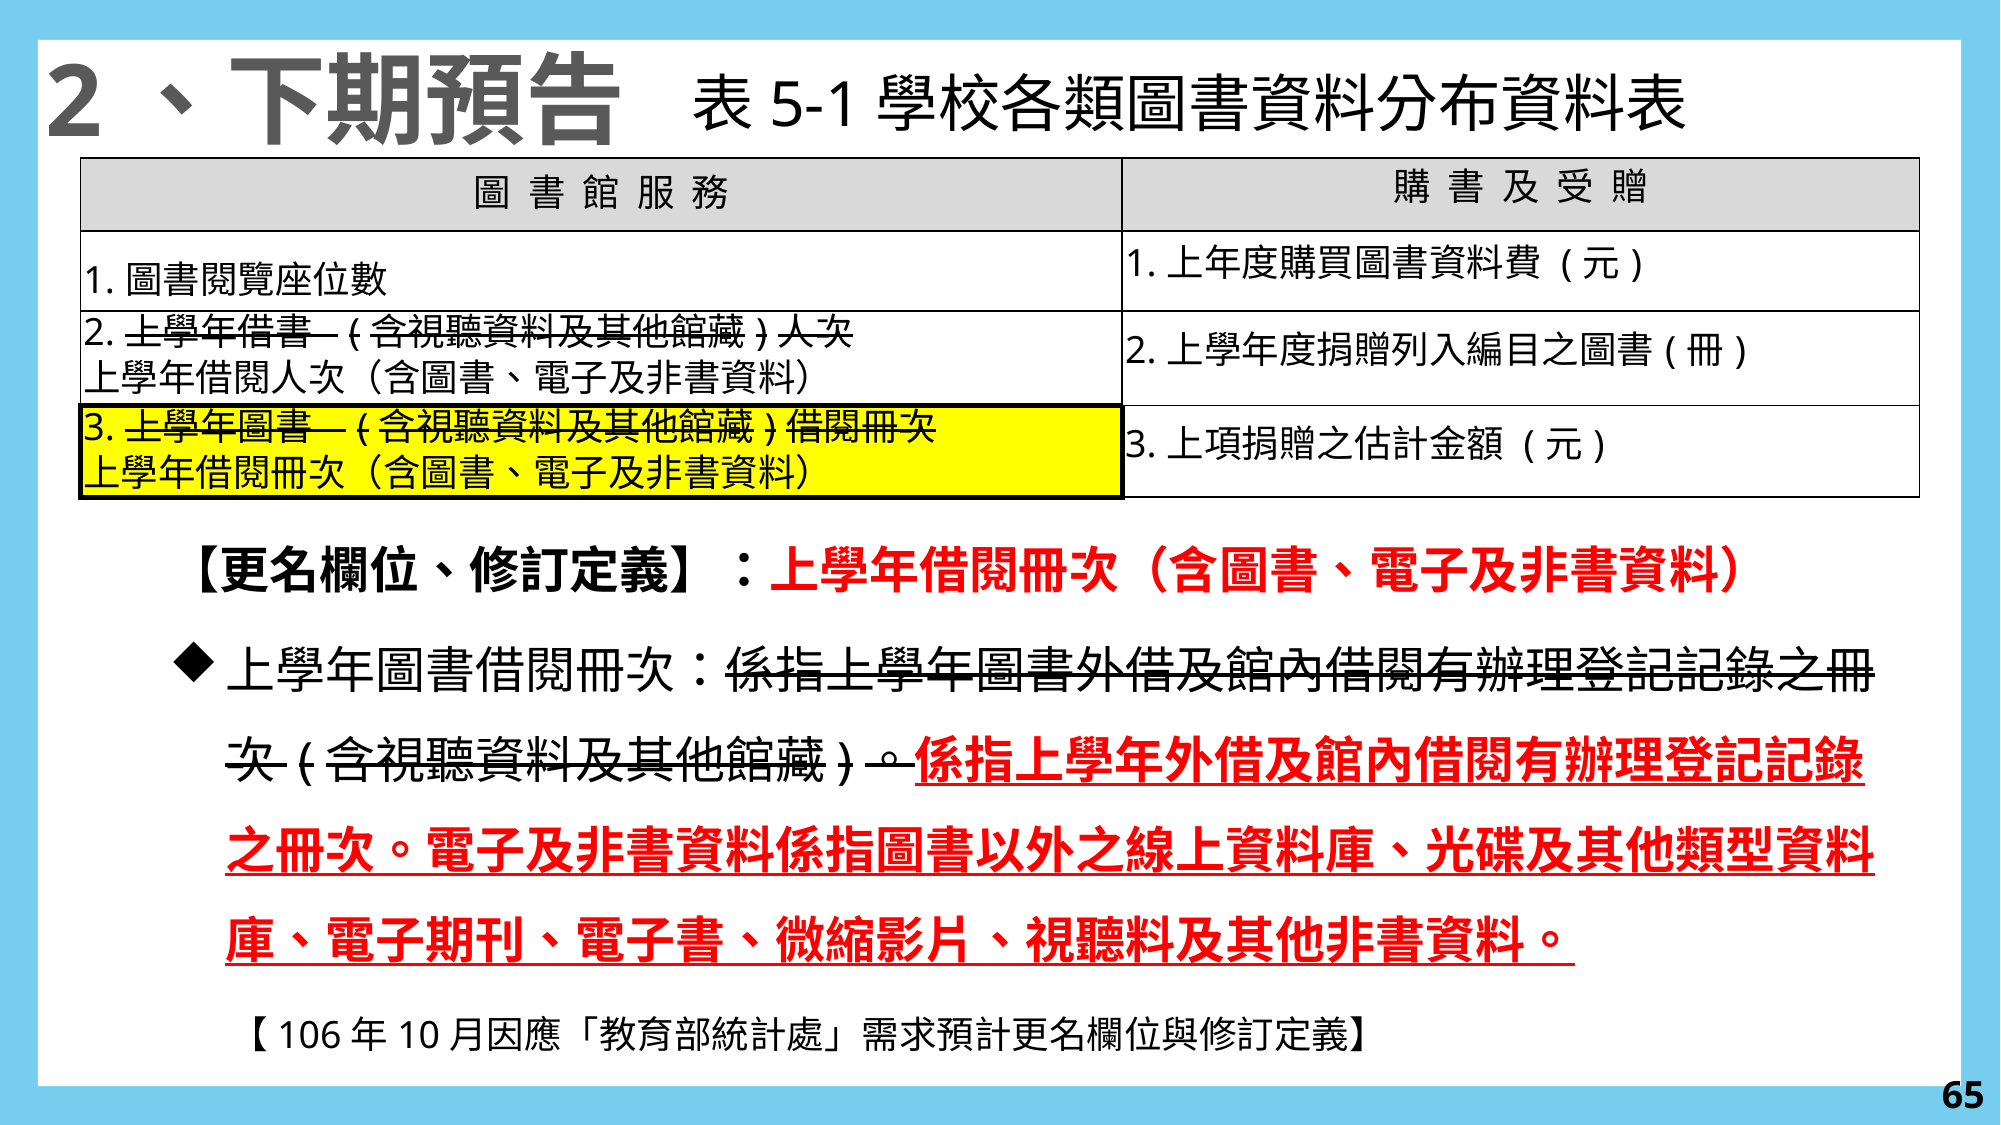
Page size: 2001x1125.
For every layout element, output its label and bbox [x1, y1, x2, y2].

text_box [154, 501, 1920, 977]
table_cell [81, 232, 1121, 310]
table_cell [1123, 232, 1919, 310]
table_cell [83, 408, 1120, 495]
slide_number [1720, 1066, 2000, 1125]
table_header [1123, 159, 1919, 230]
table_cell [1123, 312, 1919, 405]
text_box [30, 29, 2000, 179]
table_cell [81, 312, 1121, 403]
table_cell [1125, 406, 1919, 496]
table_header [81, 159, 1121, 230]
text_box [216, 985, 1974, 1063]
